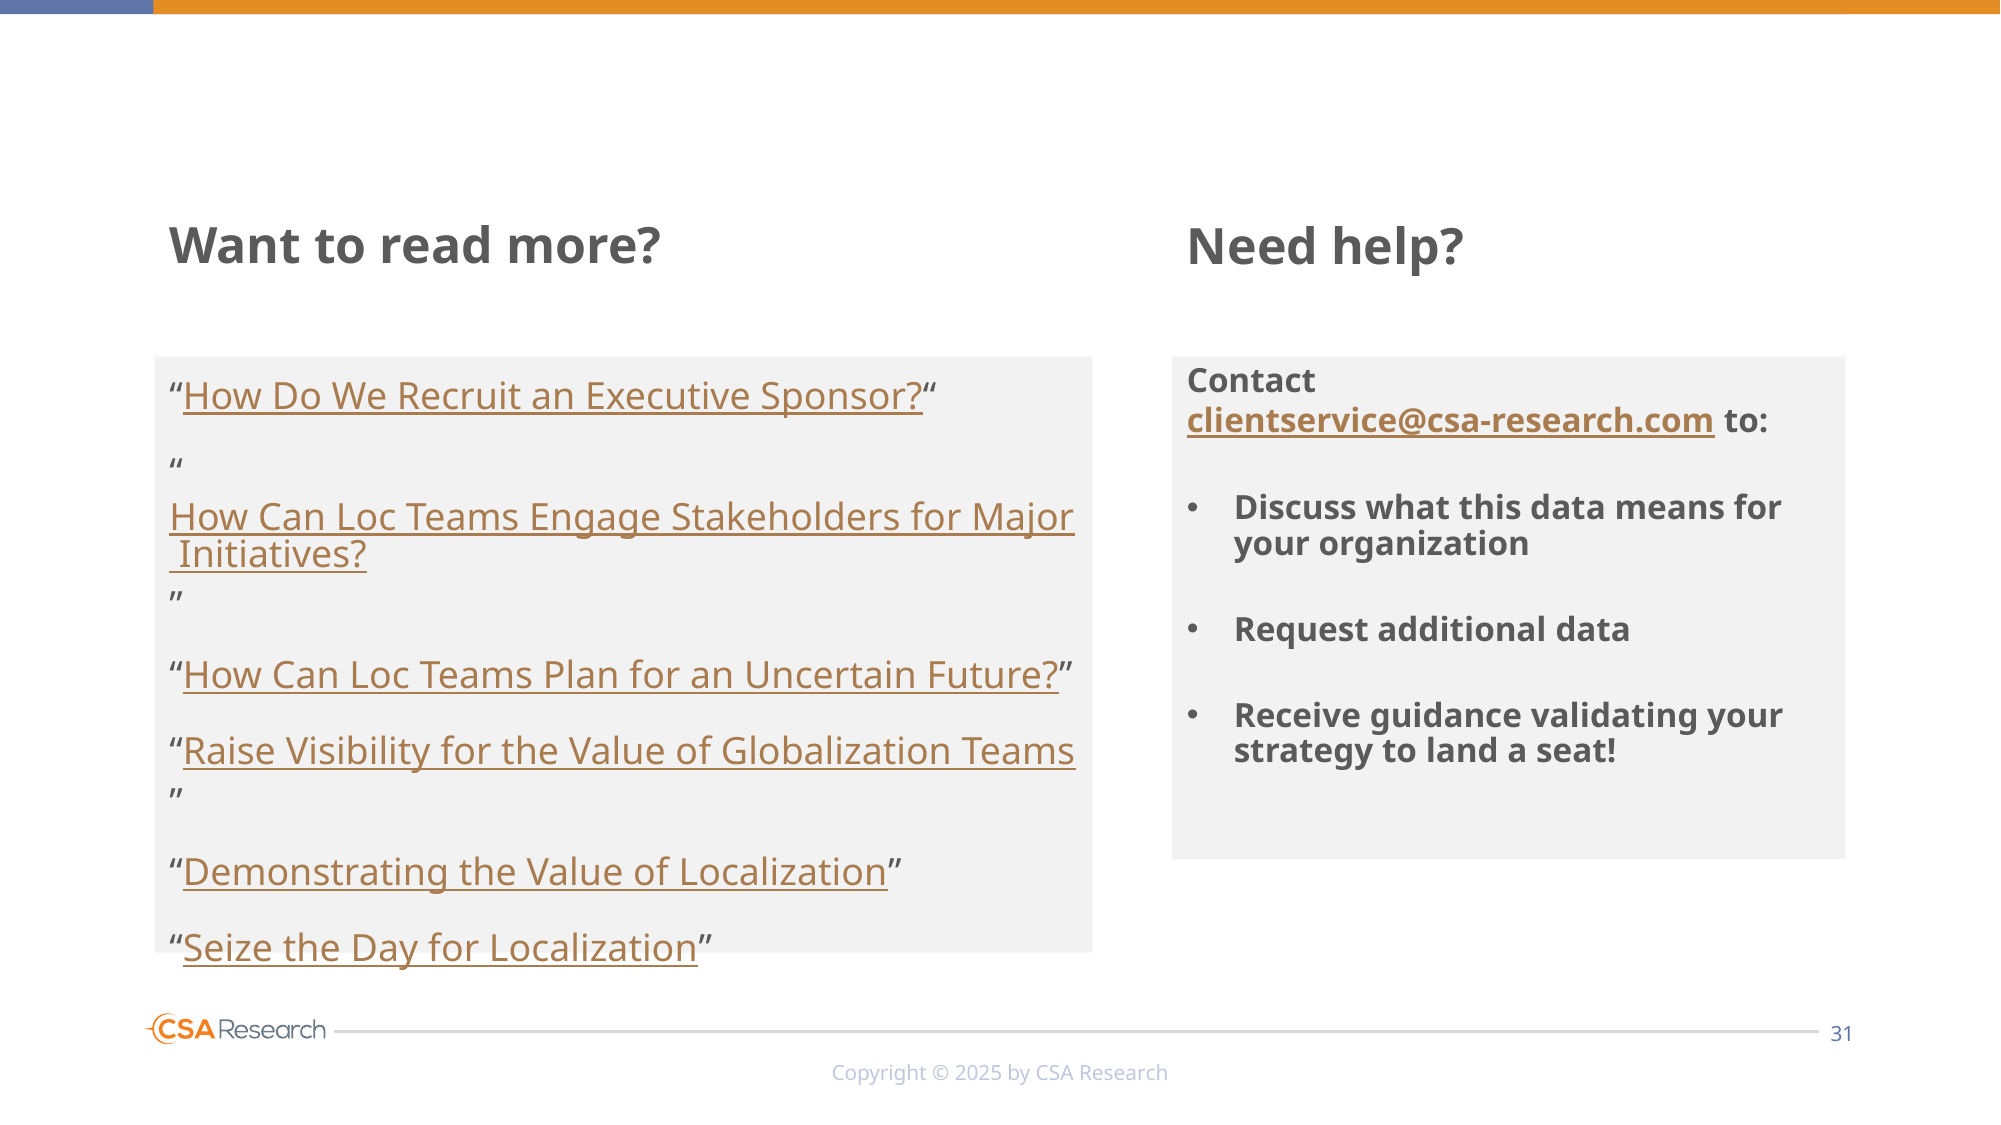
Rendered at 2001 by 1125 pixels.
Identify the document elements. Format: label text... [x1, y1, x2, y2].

text_box Want to read more? [154, 206, 1093, 282]
text_box “How Do We Recruit an Executive Sponsor?“ “How Can Loc Teams Engage Stakeholders for Major Initiatives?” “How Can Loc Teams Plan for an Uncertain Future?” “Raise Visibility for the Value of Globalization Teams” “Demonstrating the Value of Localization” “Seize the Day for Localization” [154, 356, 1093, 953]
title Need help? [1171, 206, 1846, 283]
list Contact clientservice@csa-research.com to: Discuss what this data means for your organization Request additional data Receive guidance validating your strategy to land a seat! [1171, 356, 1846, 860]
